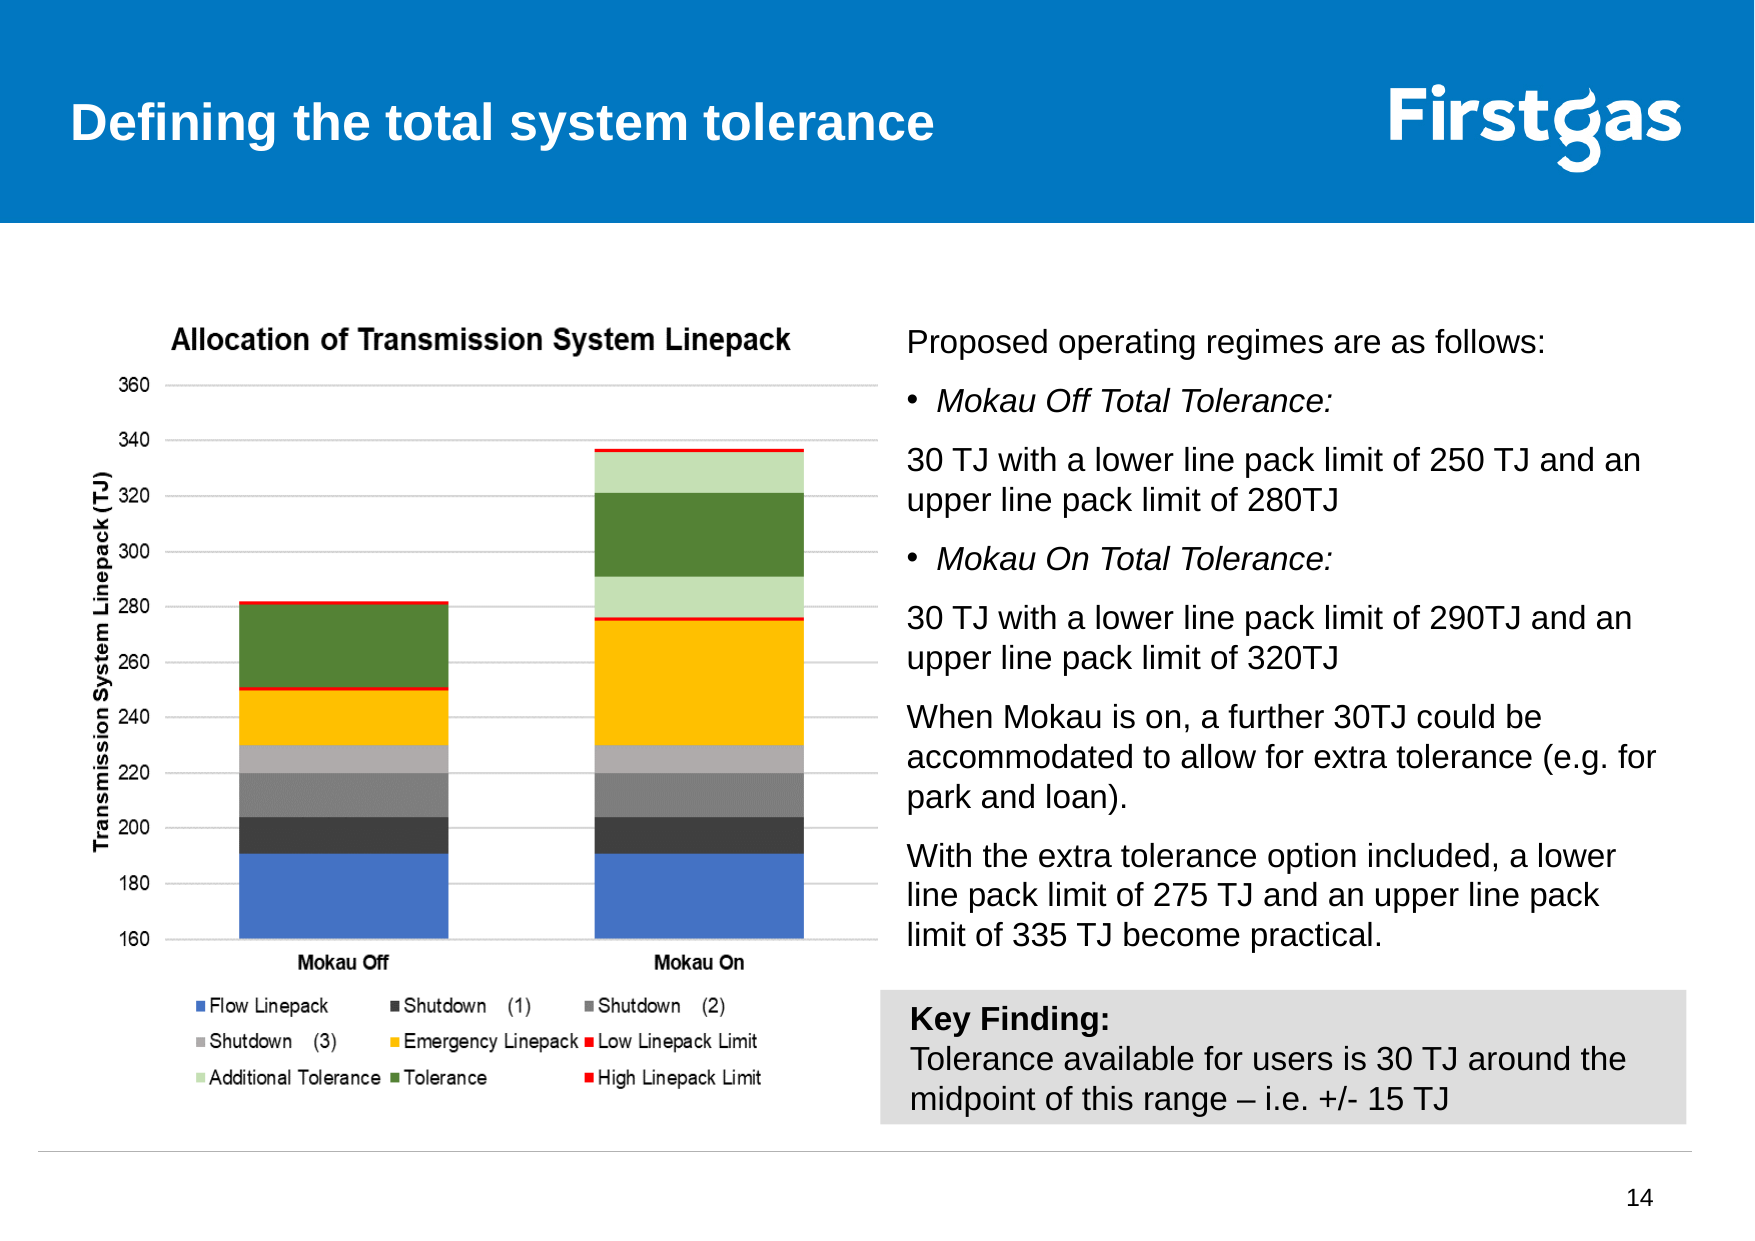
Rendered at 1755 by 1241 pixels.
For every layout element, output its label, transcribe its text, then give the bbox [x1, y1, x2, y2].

picture [0, 0, 1755, 1241]
list Proposed operating regimes are as follows: Mokau Off Total Tolerance: 30 TJ with a lower line pack limit of 250 TJ and an upper line pack limit of 280TJ Mokau On Total Tolerance: 30 TJ with a lower line pack limit of 290TJ and an upper line pack limit of 320TJ When Mokau is on, a further 30TJ could be accommodated to allow for extra tolerance (e.g. for park and loan). With the extra tolerance option included, a lower line pack limit of 275 TJ and an upper line pack limit of 335 TJ become practical. [904, 312, 1684, 963]
title Defining the total system tolerance [70, 88, 1684, 148]
text_box Key Finding: Tolerance available for users is 30 TJ around the midpoint of this range – i.e. +/- 15 TJ [880, 989, 1687, 1125]
